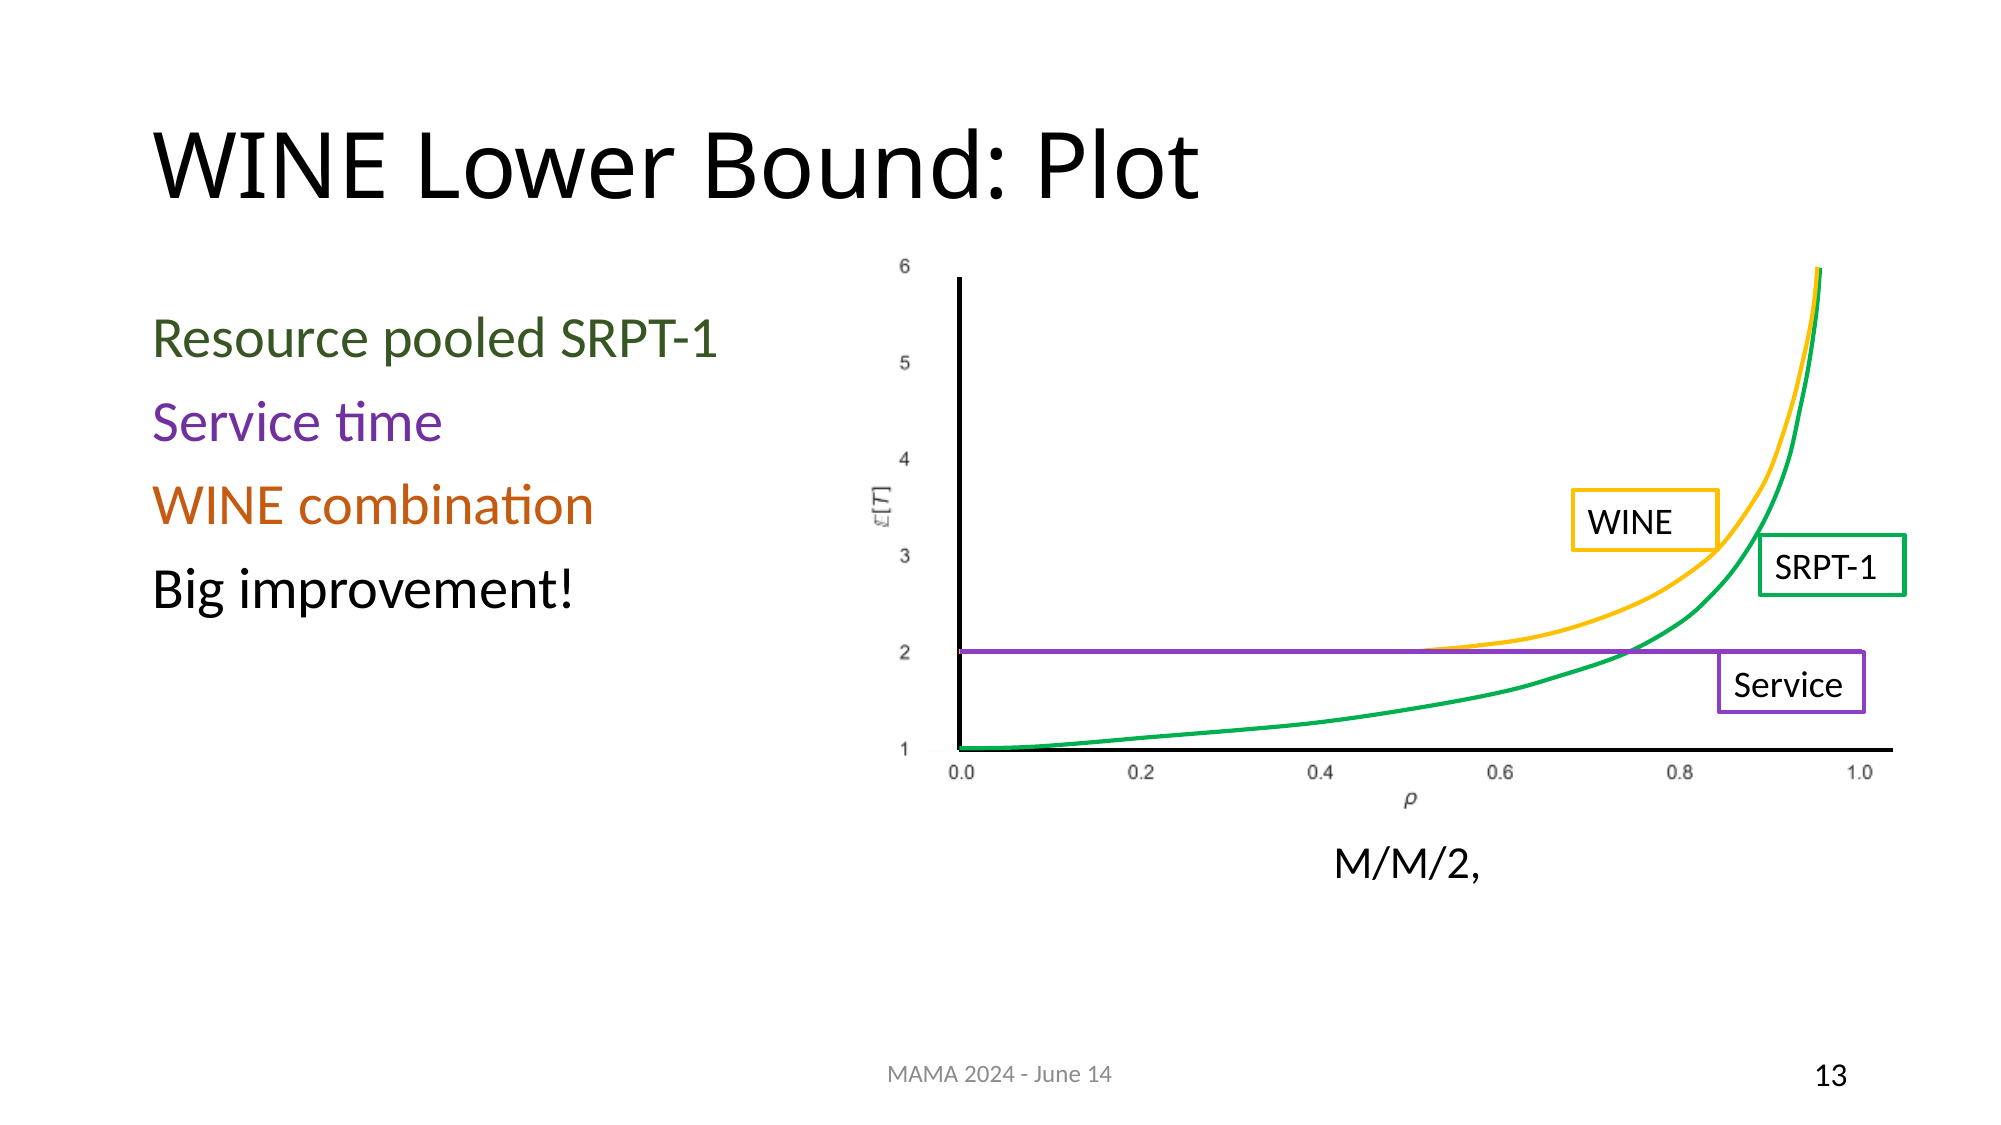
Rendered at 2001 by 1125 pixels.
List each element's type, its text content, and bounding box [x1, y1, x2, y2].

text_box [850, 230, 1933, 896]
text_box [960, 651, 1864, 714]
slide_number 13 [1412, 1042, 1863, 1103]
list Resource pooled SRPT-1 Service time WINE combination Big improvement! [137, 299, 1863, 1014]
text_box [959, 267, 1905, 749]
footer MAMA 2024 - June 14 [662, 1042, 1338, 1103]
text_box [959, 266, 1818, 652]
title WINE Lower Bound: Plot [137, 59, 1863, 278]
